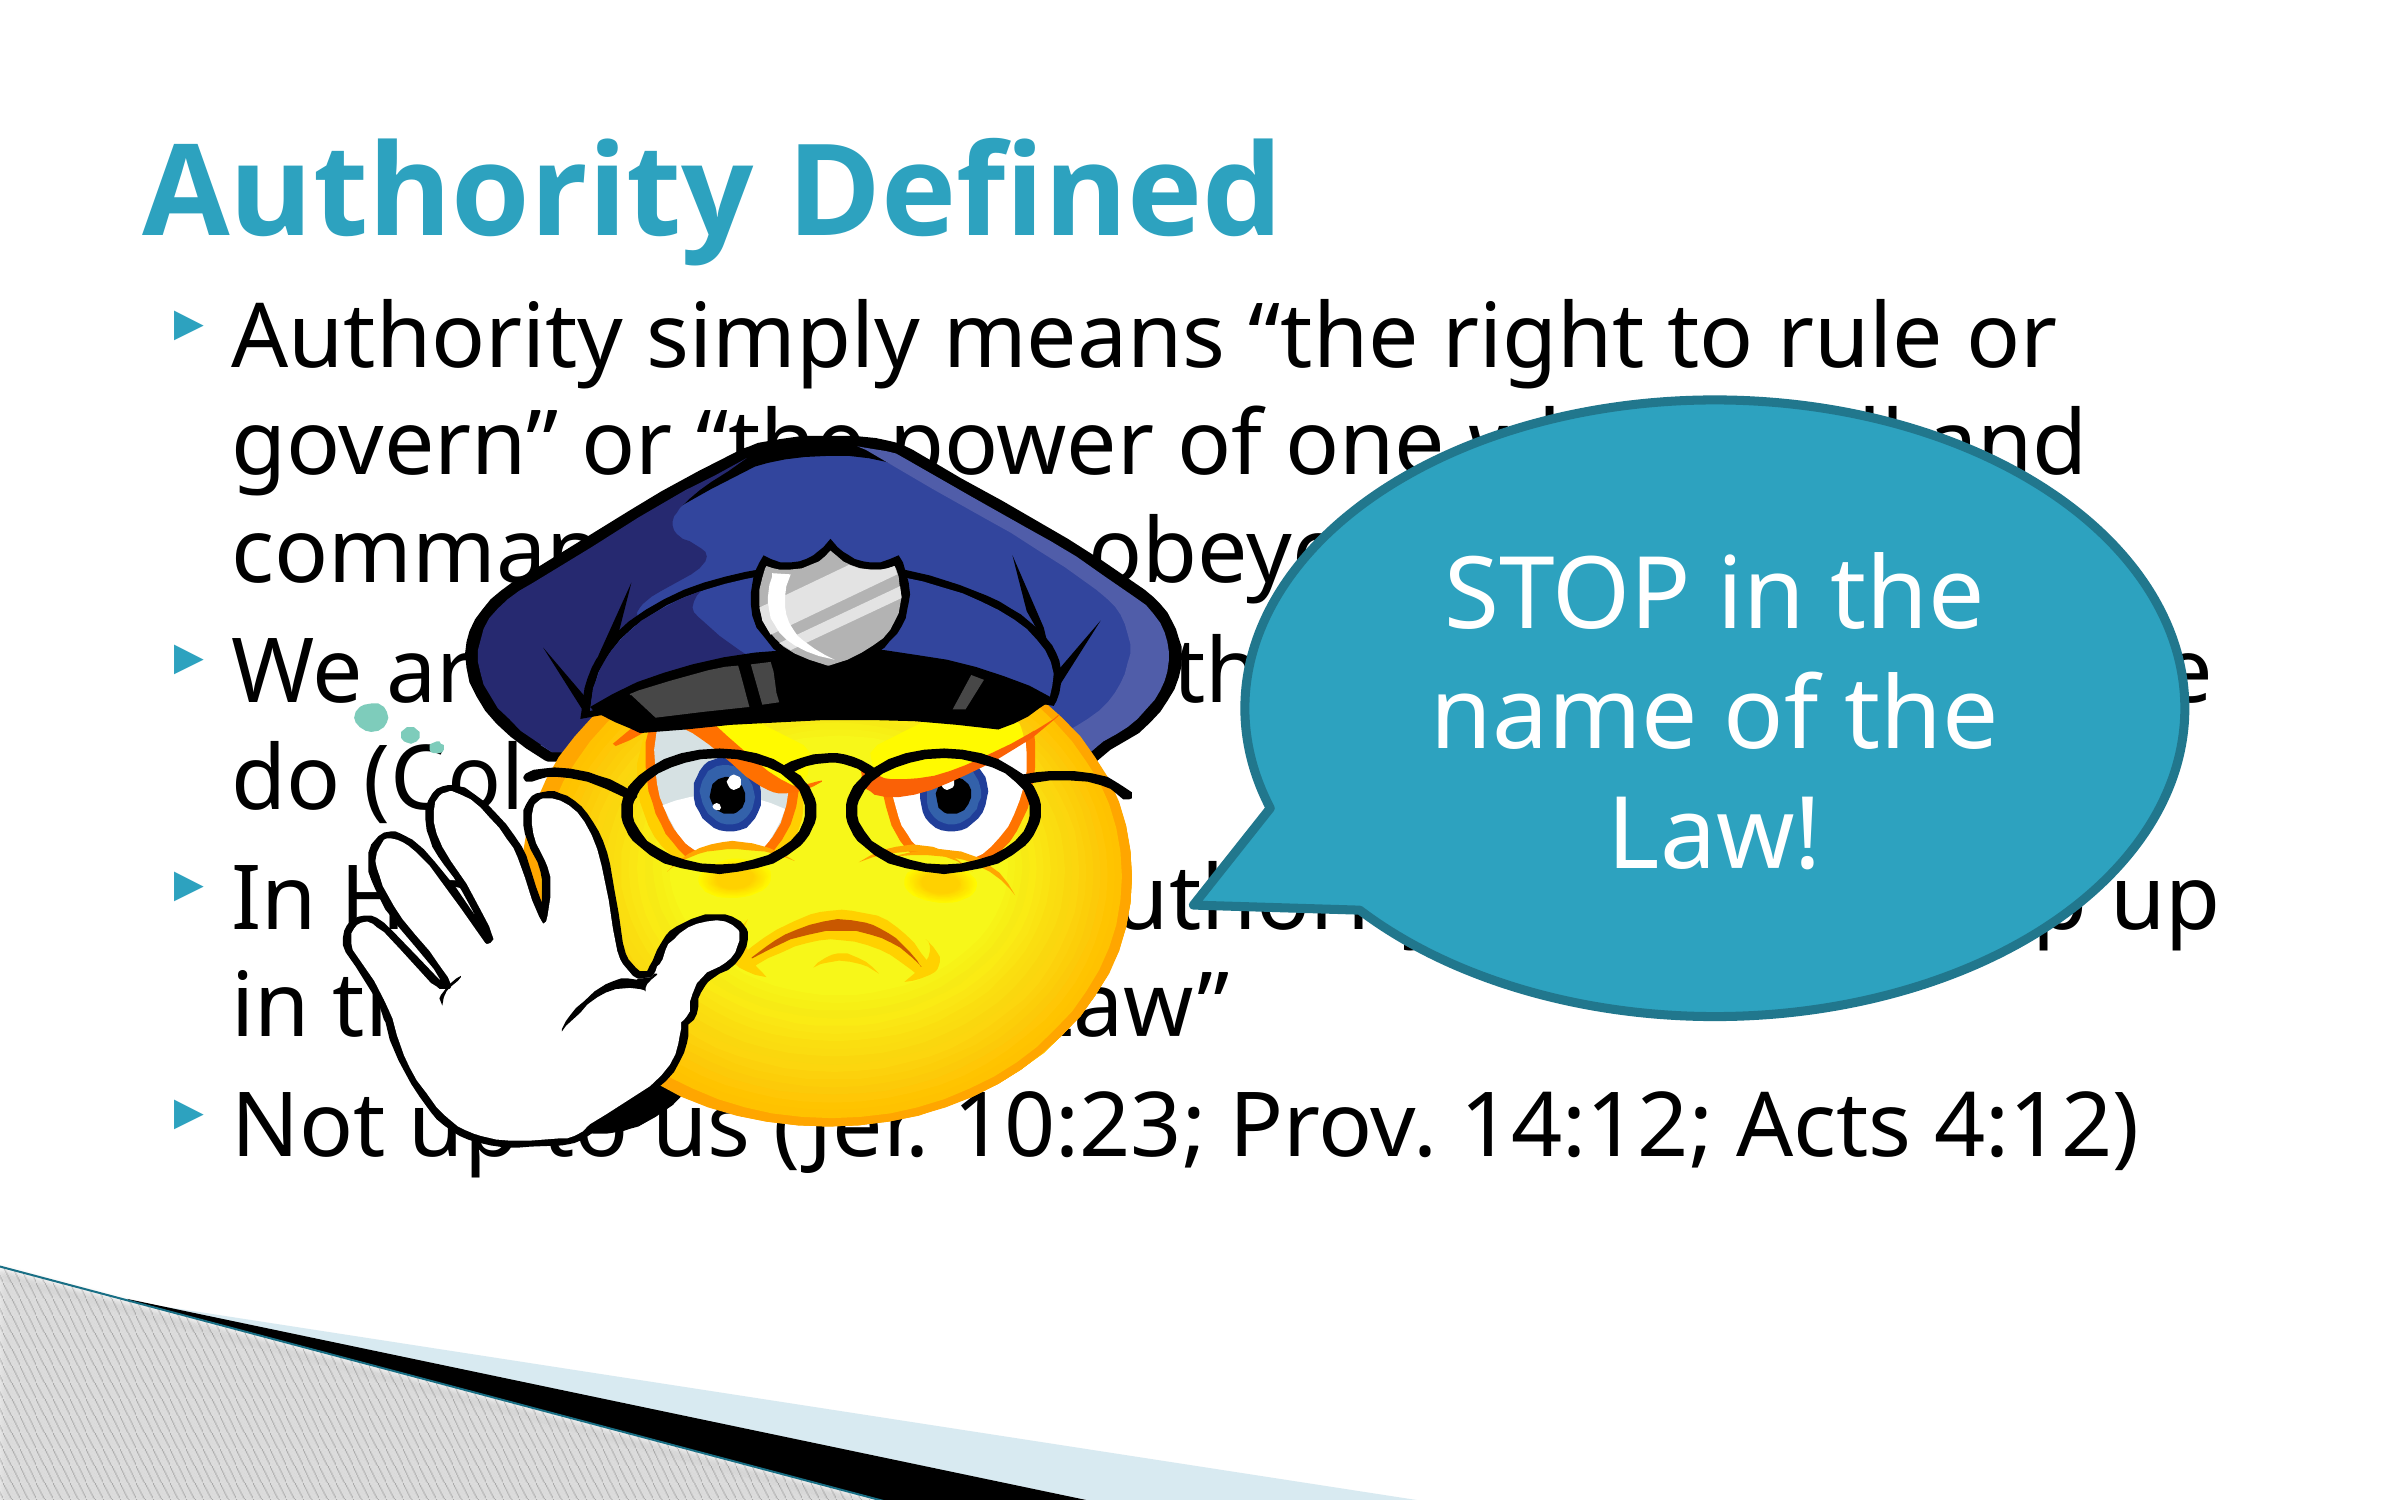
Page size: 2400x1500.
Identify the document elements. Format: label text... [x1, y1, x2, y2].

picture [339, 433, 1185, 1151]
list Authority simply means “the right to rule or govern” or “the power of one whose will and commands must be obeyed by others We are told to have authority for everything we do (Col. 3:17) In His name means authority (Acts 4:7) “stop up in the name of the Law” Not up to us (Jer. 10:23; Prov. 14:12; Acts 4:12) [120, 310, 2280, 1250]
title Authority Defined [120, 60, 2280, 310]
text_box STOP in the name of the Law! [1190, 395, 2190, 1022]
